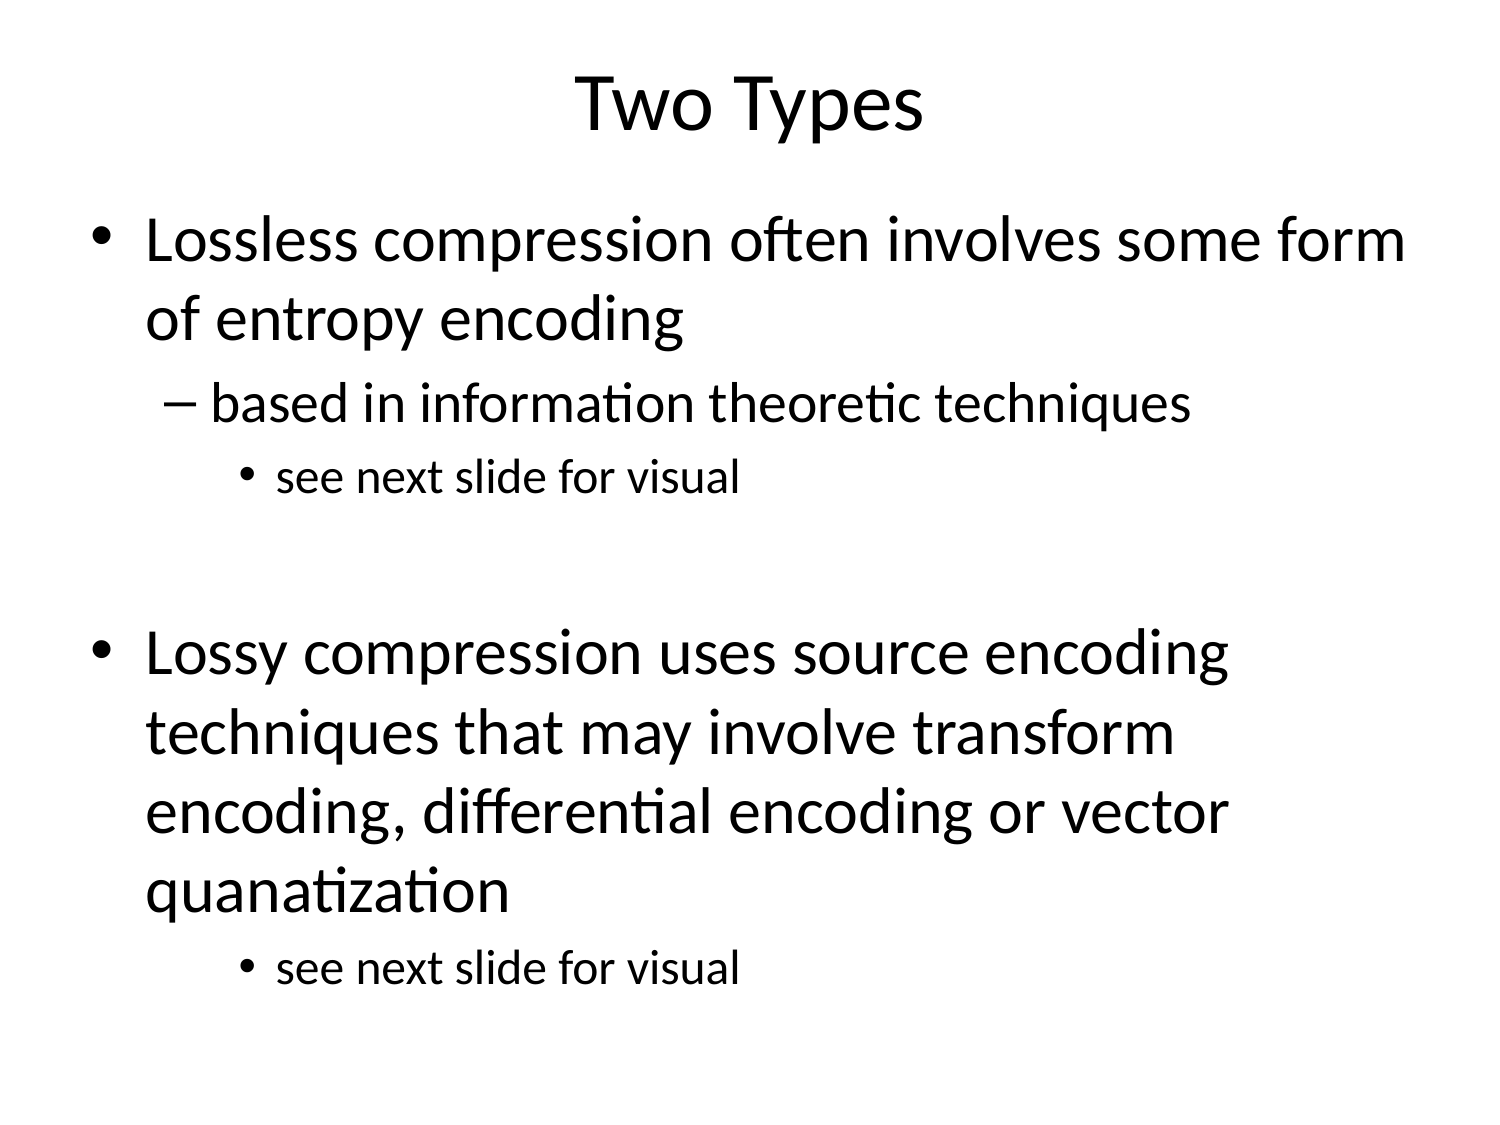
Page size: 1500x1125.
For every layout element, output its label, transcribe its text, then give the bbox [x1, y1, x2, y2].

title Two Types [75, 45, 1425, 150]
list Lossless compression often involves some form of entropy encoding based in information theoretic techniques see next slide for visual Lossy compression uses source encoding techniques that may involve transform encoding, differential encoding or vector quanatization see next slide for visual [75, 187, 1425, 1005]
